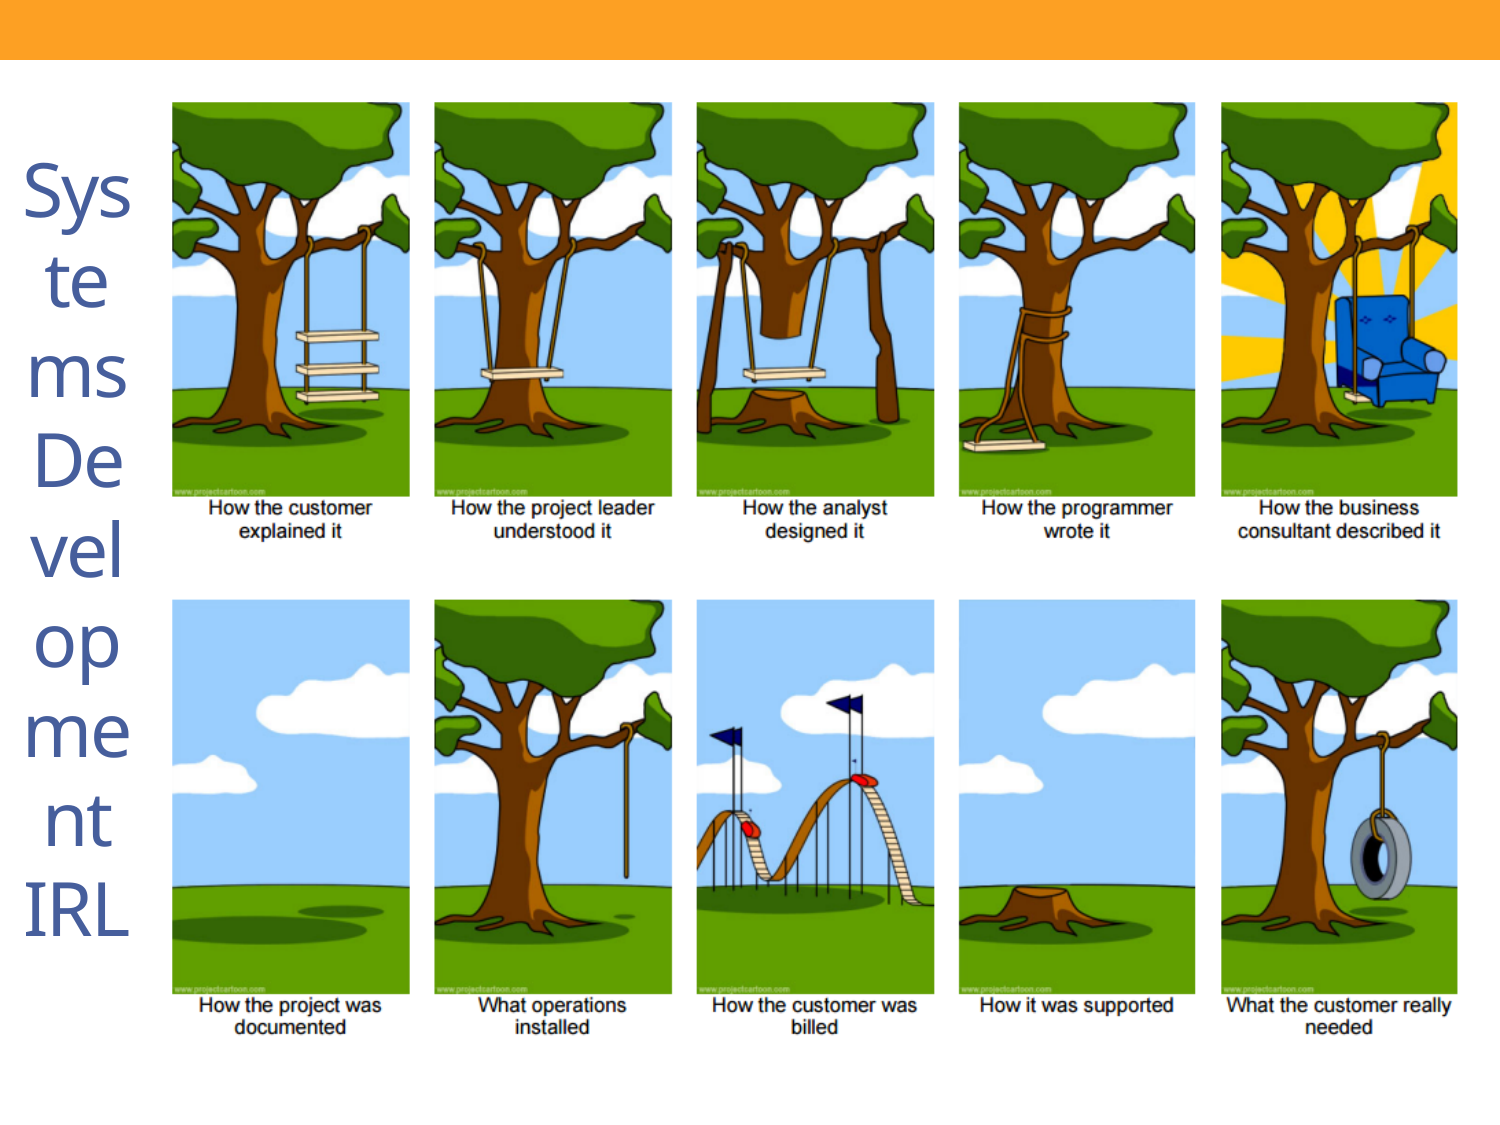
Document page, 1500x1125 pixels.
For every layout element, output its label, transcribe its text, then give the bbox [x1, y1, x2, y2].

title Systems Development IRL [5, 125, 148, 970]
picture [170, 101, 1459, 1041]
